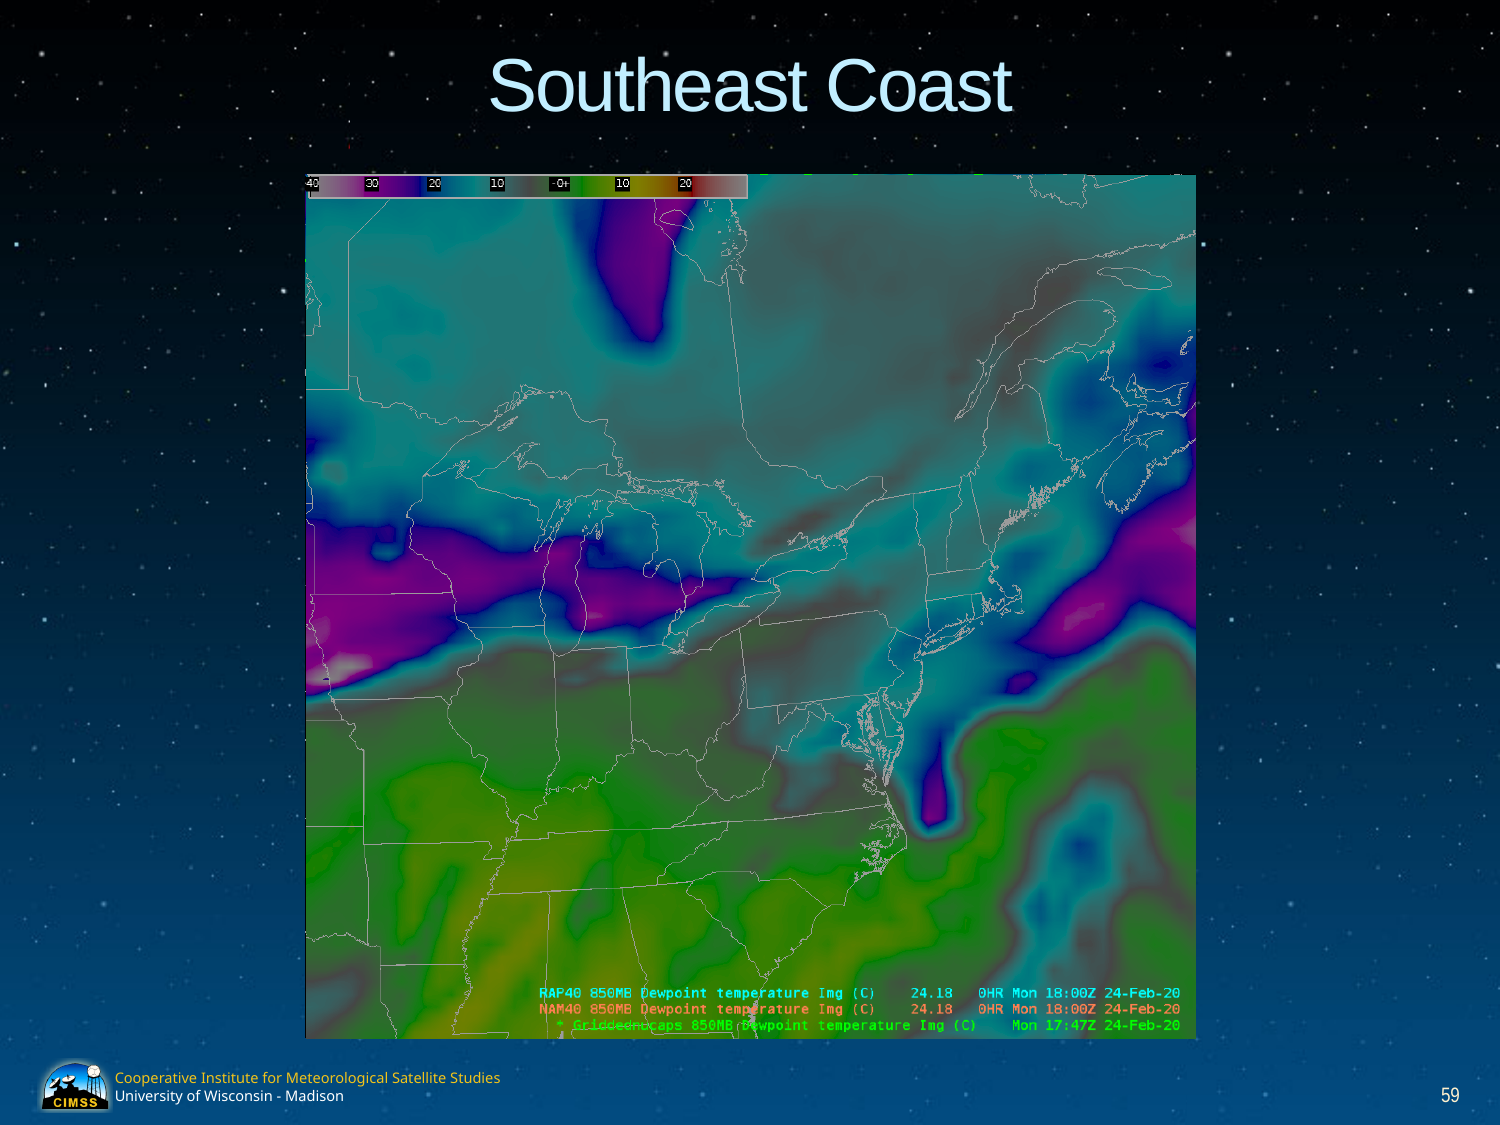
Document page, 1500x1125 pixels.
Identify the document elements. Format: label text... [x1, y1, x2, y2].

title Southeast Coast [75, 0, 1425, 163]
slide_number 59 [1400, 1074, 1475, 1113]
picture [0, 0, 1500, 1125]
